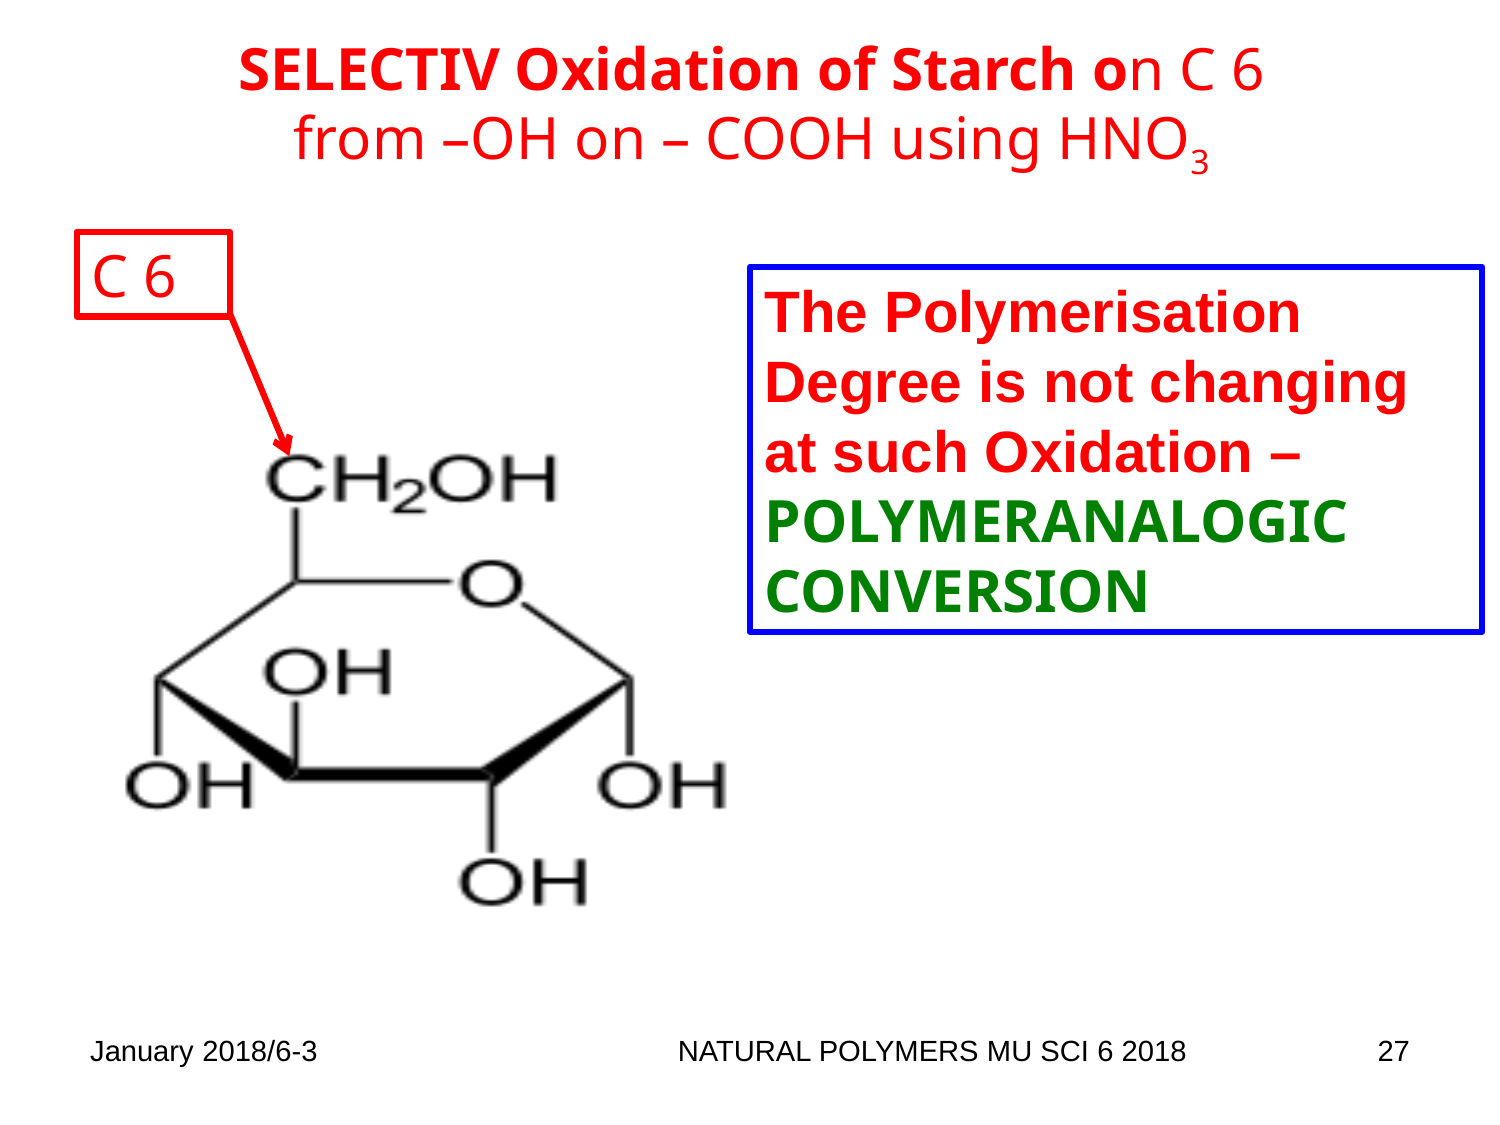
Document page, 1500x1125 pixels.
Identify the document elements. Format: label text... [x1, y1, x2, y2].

text_box C 6 [76, 231, 231, 317]
slide_number 27 [1074, 1024, 1426, 1103]
text_box The Polymerisation Degree is not changing at such Oxidation – POLYMERANALOGIC CONVERSION [750, 267, 1483, 632]
footer NATURAL POLYMERS MU SCI 6 2018 [512, 1024, 1074, 1103]
title SELECTIV Oxidation of Starch on C 6 from –OH on – COOH using HNO3 [76, 18, 1427, 195]
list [111, 444, 739, 918]
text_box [229, 314, 290, 457]
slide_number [74, 1024, 426, 1103]
